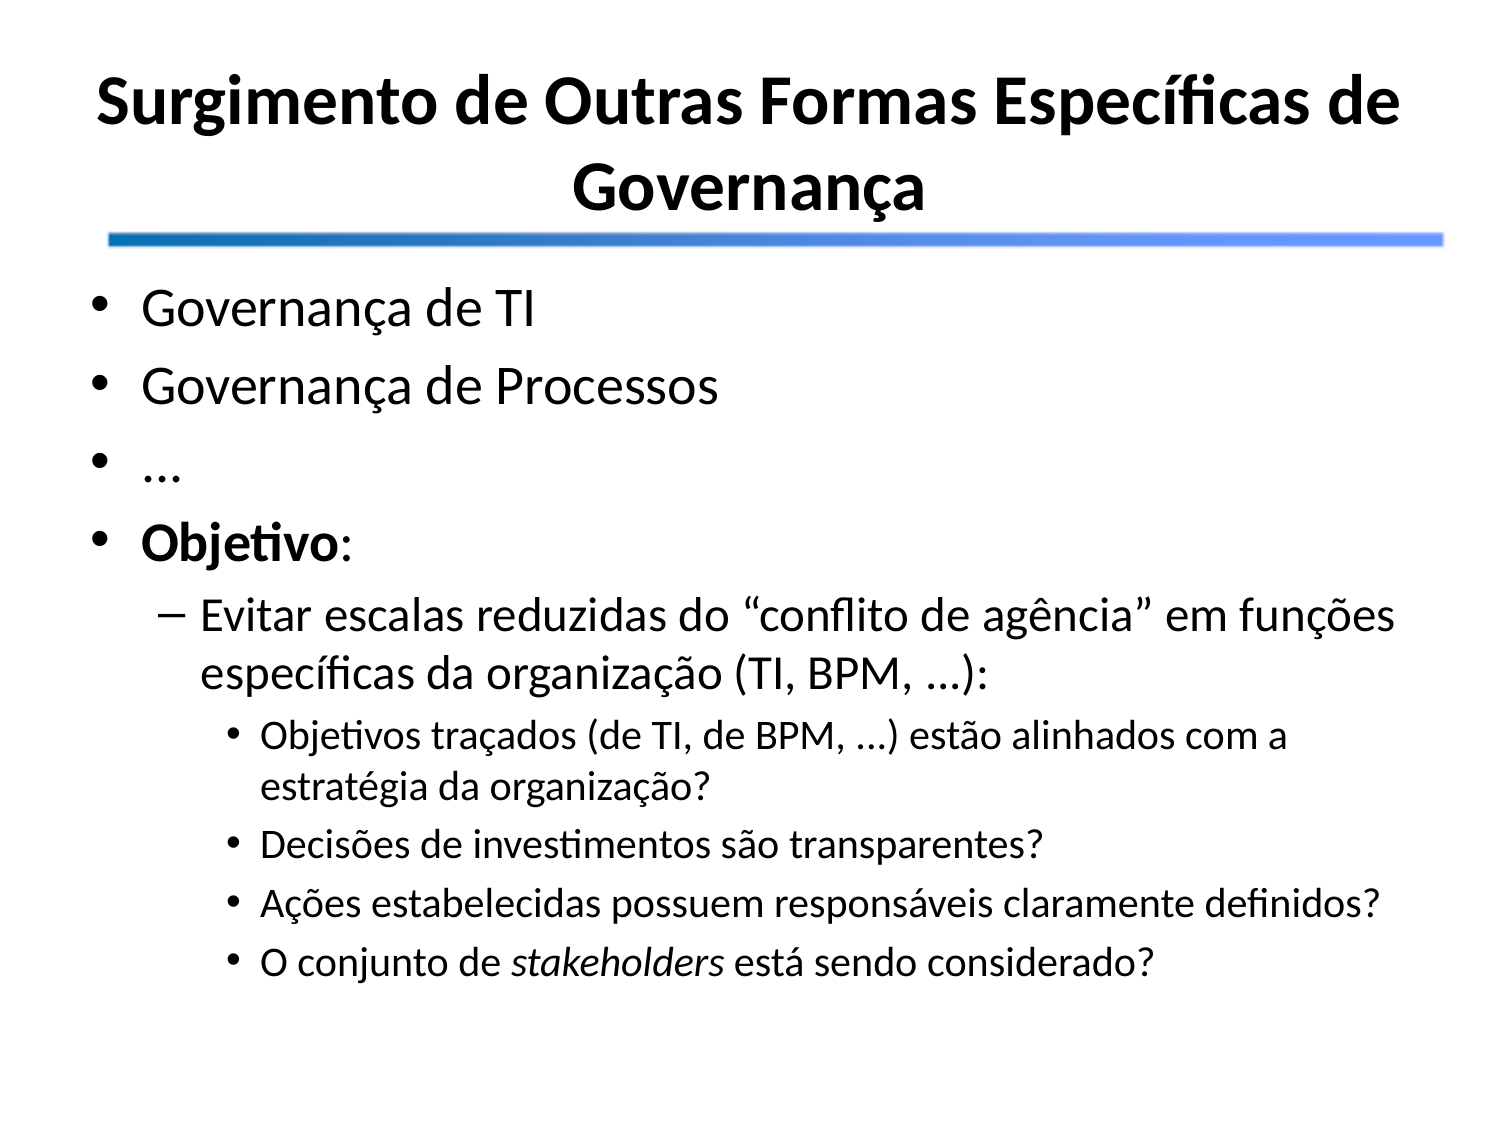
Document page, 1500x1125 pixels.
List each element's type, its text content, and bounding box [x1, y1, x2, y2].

picture [105, 226, 1454, 256]
title Surgimento de Outras Formas Específicas de Governança [75, 45, 1425, 233]
list Governança de TI Governança de Processos ... Objetivo: Evitar escalas reduzidas do “conflito de agência” em funções específicas da organização (TI, BPM, ...): Objetivos traçados (de TI, de BPM, ...) estão alinhados com a estratégia da organização? Decisões de investimentos são transparentes? Ações estabelecidas possuem responsáveis claramente definidos? O conjunto de stakeholders está sendo considerado? [75, 262, 1425, 1005]
